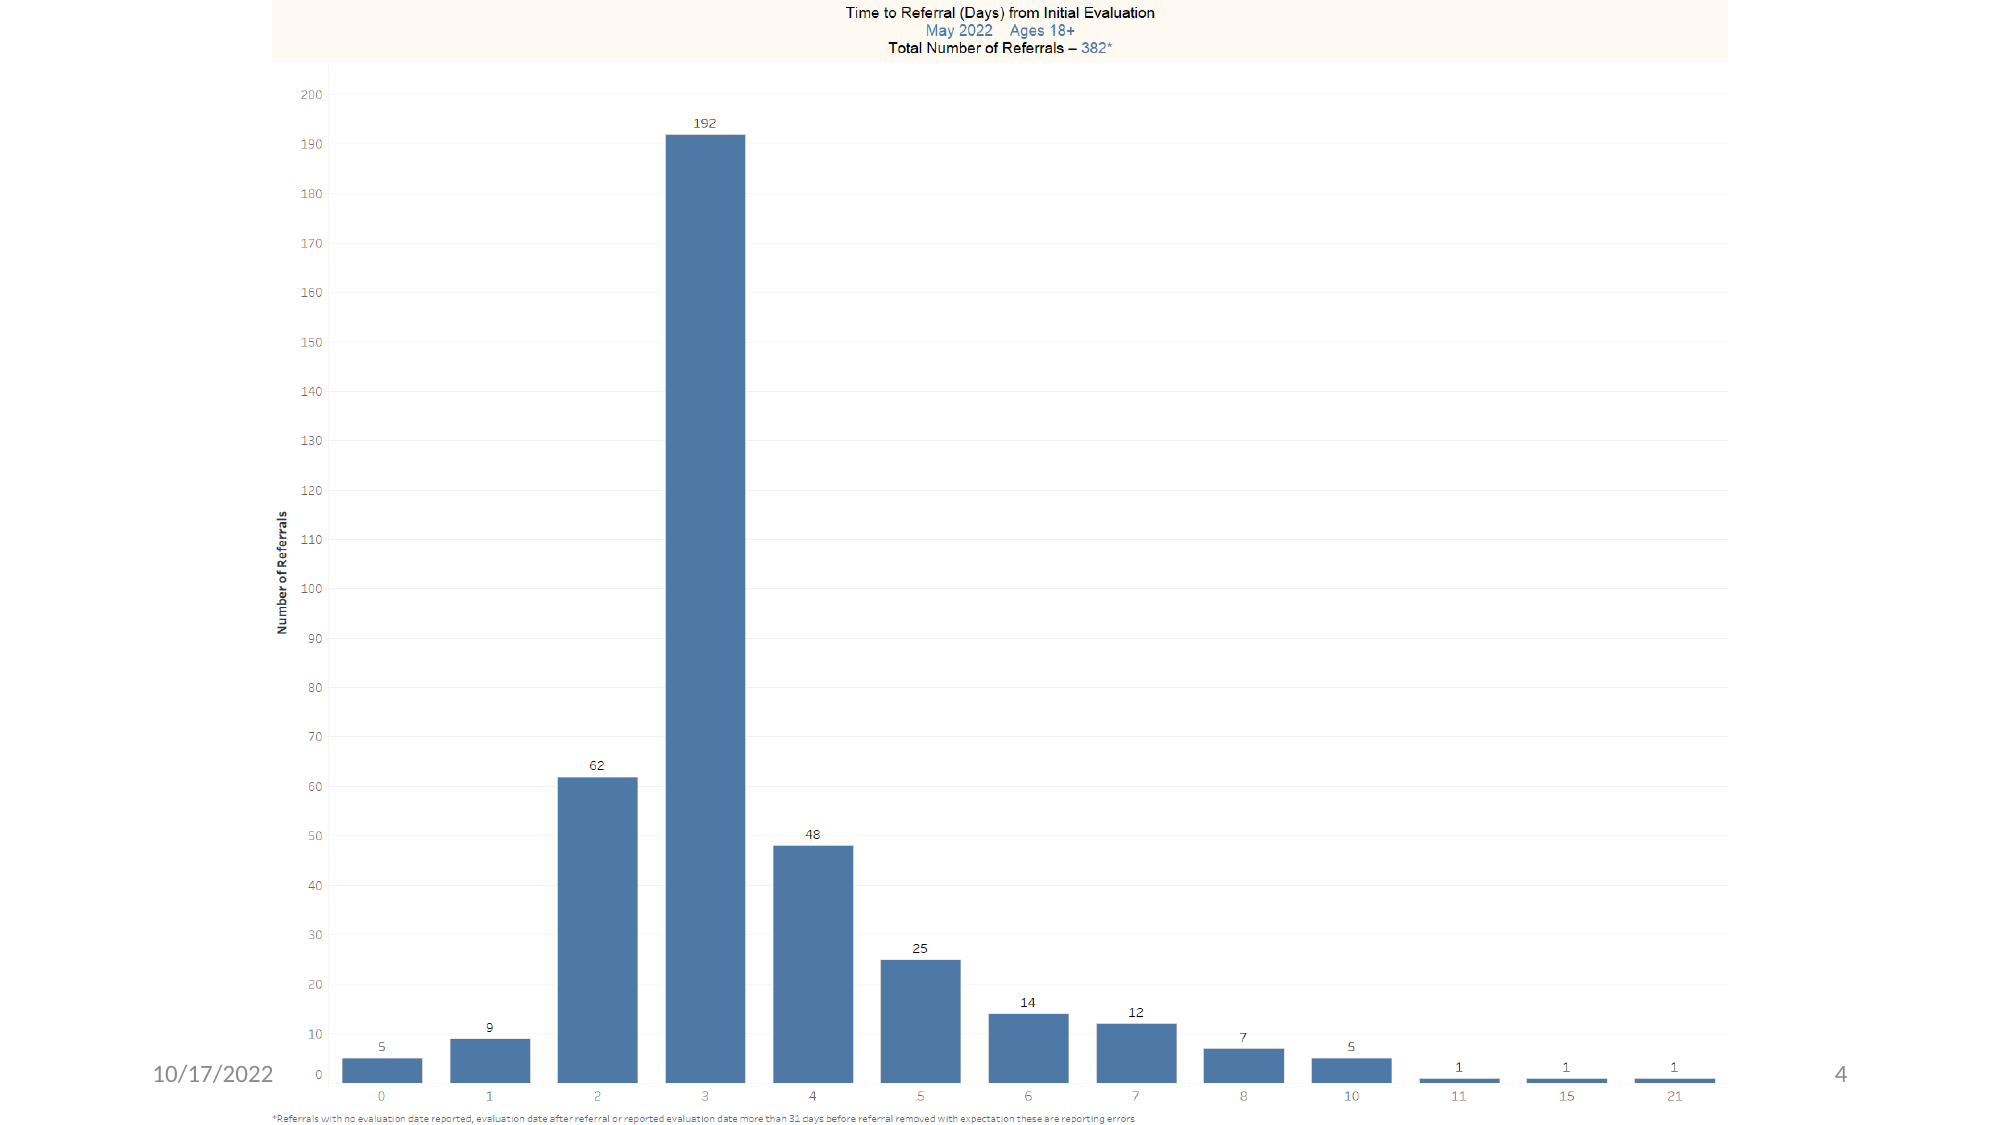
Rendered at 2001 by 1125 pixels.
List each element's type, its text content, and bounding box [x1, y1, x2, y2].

slide_number 4 [1728, 1042, 1863, 1103]
picture [272, 0, 1728, 1125]
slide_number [137, 1042, 272, 1103]
